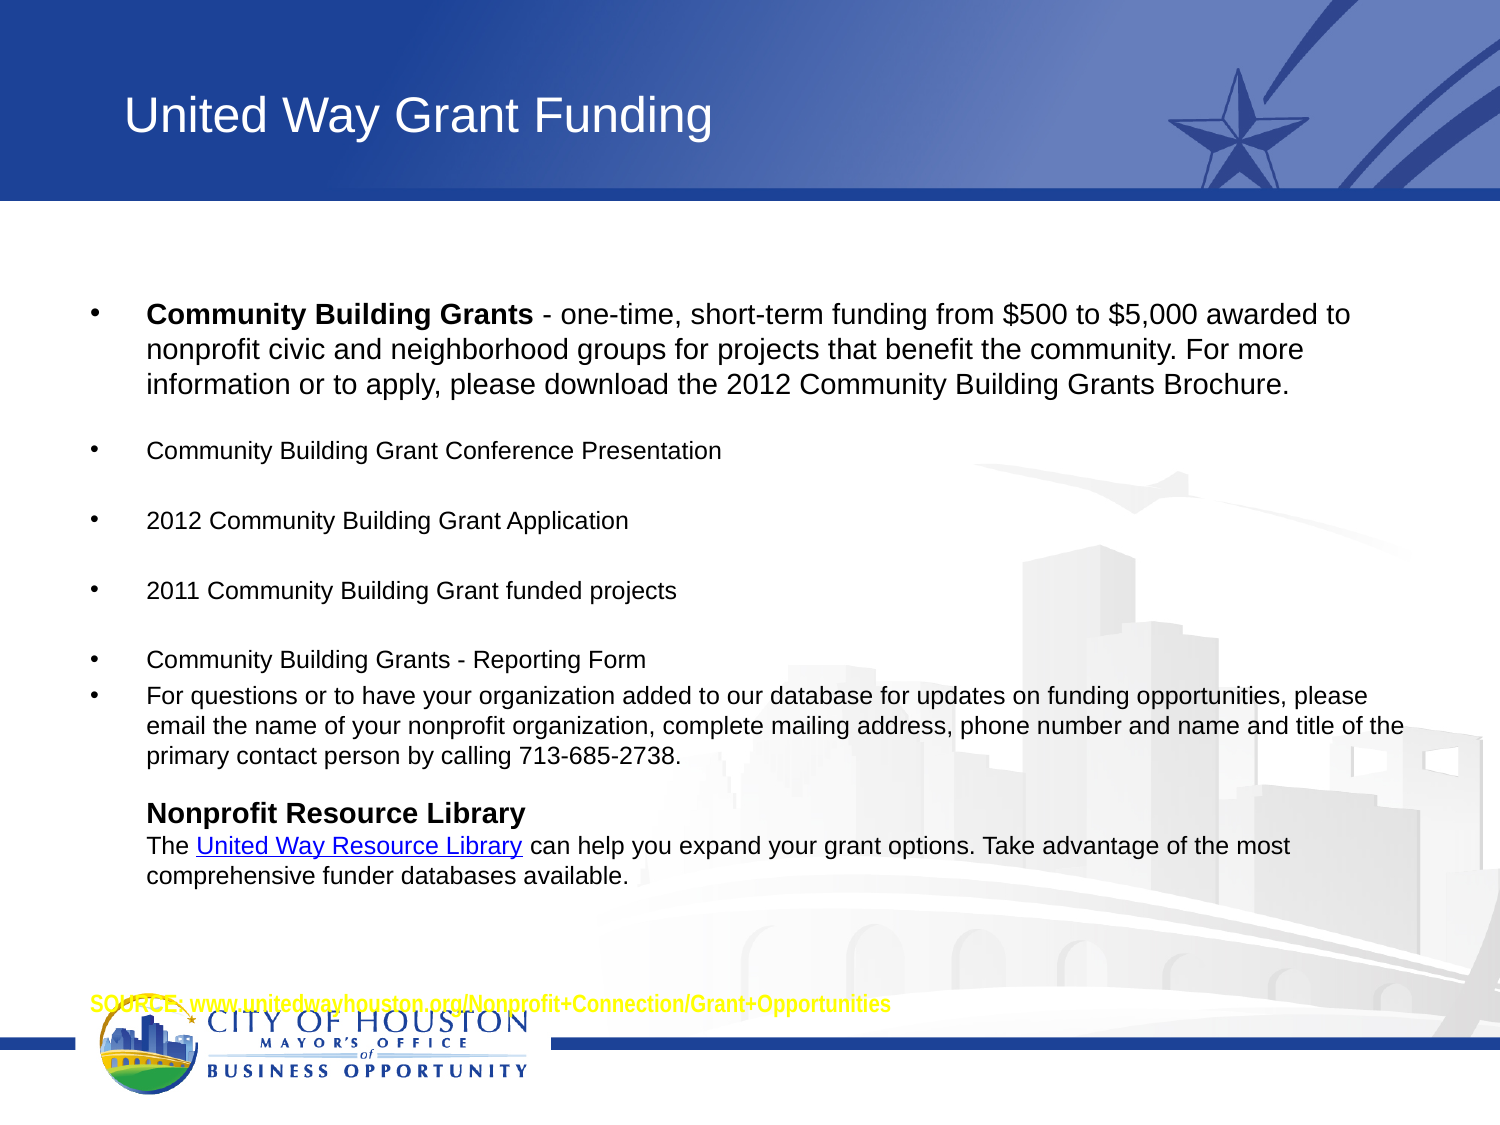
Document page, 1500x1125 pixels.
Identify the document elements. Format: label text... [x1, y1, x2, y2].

list Community Building Grants - one-time, short-term funding from $500 to $5,000 awarded to nonprofit civic and neighborhood groups for projects that benefit the community. For more information or to apply, please download the 2012 Community Building Grants Brochure. Community Building Grant Conference Presentation 2012 Community Building Grant Application 2011 Community Building Grant funded projects Community Building Grants - Reporting Form For questions or to have your organization added to our database for updates on funding opportunities, please email the name of your nonprofit organization, complete mailing address, phone number and name and title of the primary contact person by calling 713-685-2738. Nonprofit Resource Library The United Way Resource Library can help you expand your grant options. Take advantage of the most comprehensive funder databases available. SOURCE: www.unitedwayhouston.org/Nonprofit+Connection/Grant+Opportunities [75, 287, 1425, 1030]
title United Way Grant Funding [37, 50, 800, 175]
picture [0, 0, 1500, 1125]
